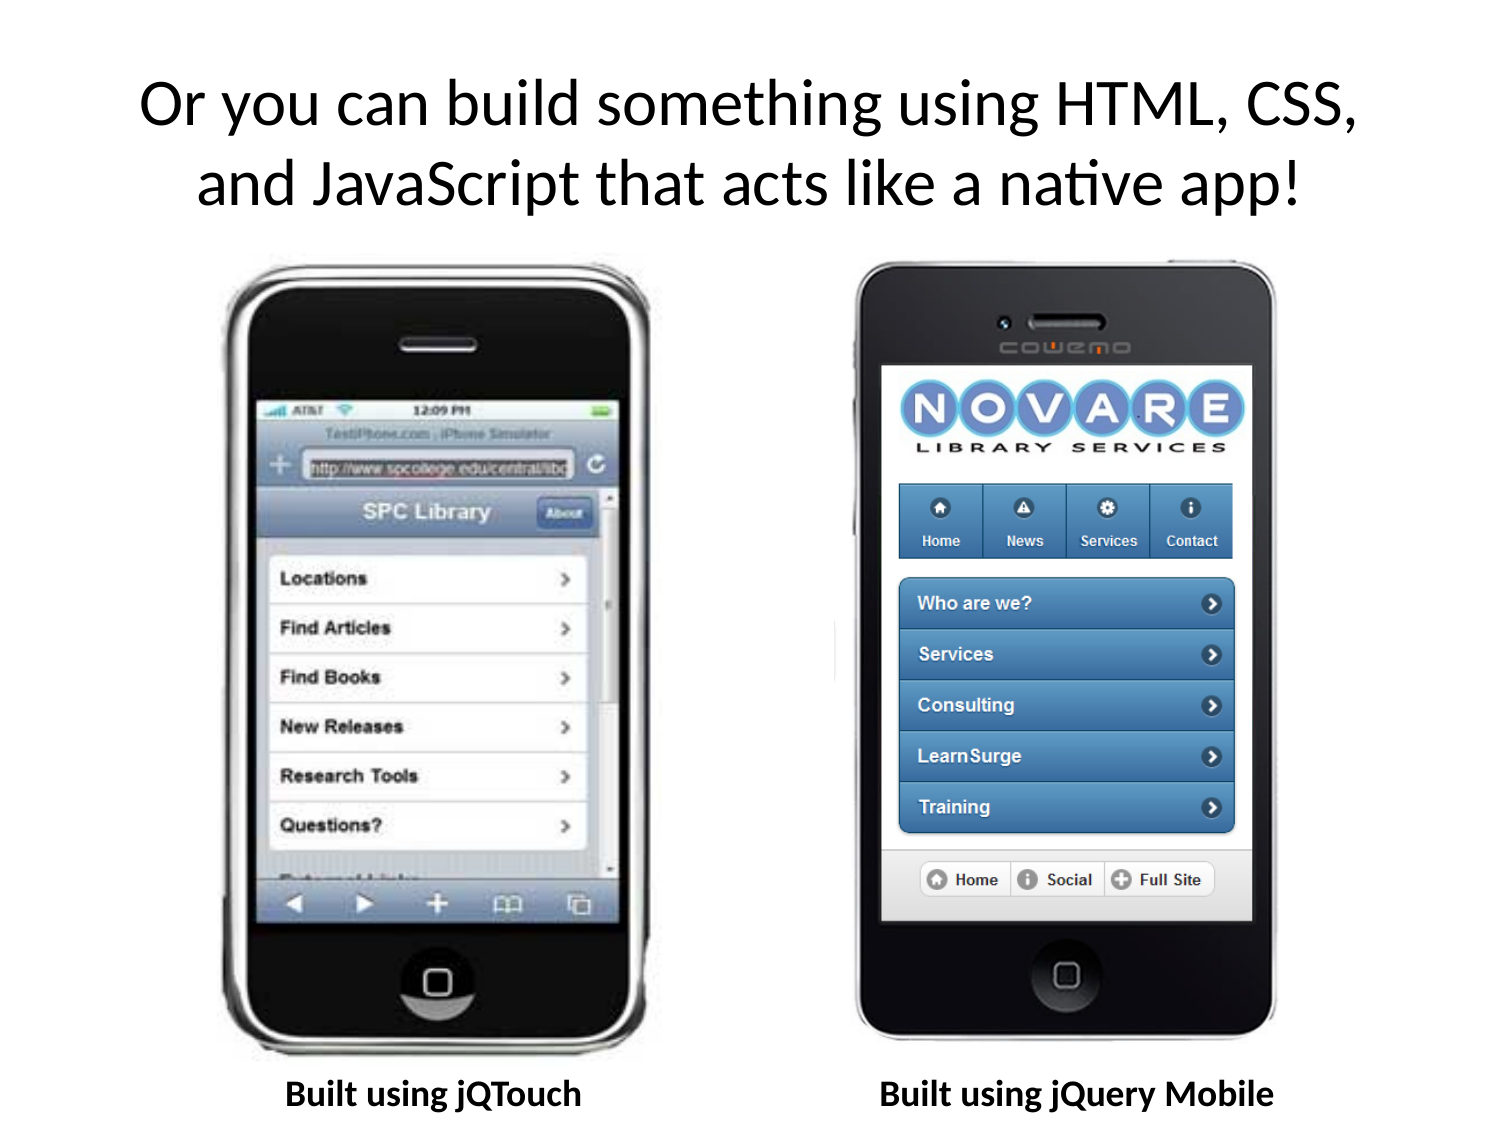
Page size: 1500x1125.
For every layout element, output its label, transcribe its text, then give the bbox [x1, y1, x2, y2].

picture [834, 245, 1279, 1066]
picture [217, 252, 662, 1066]
text_box Built using jQuery Mobile [834, 1061, 1321, 1122]
text_box Built using jQTouch [217, 1072, 650, 1122]
title Or you can build something using HTML, CSS, and JavaScript that acts like a native app! [75, 45, 1425, 233]
